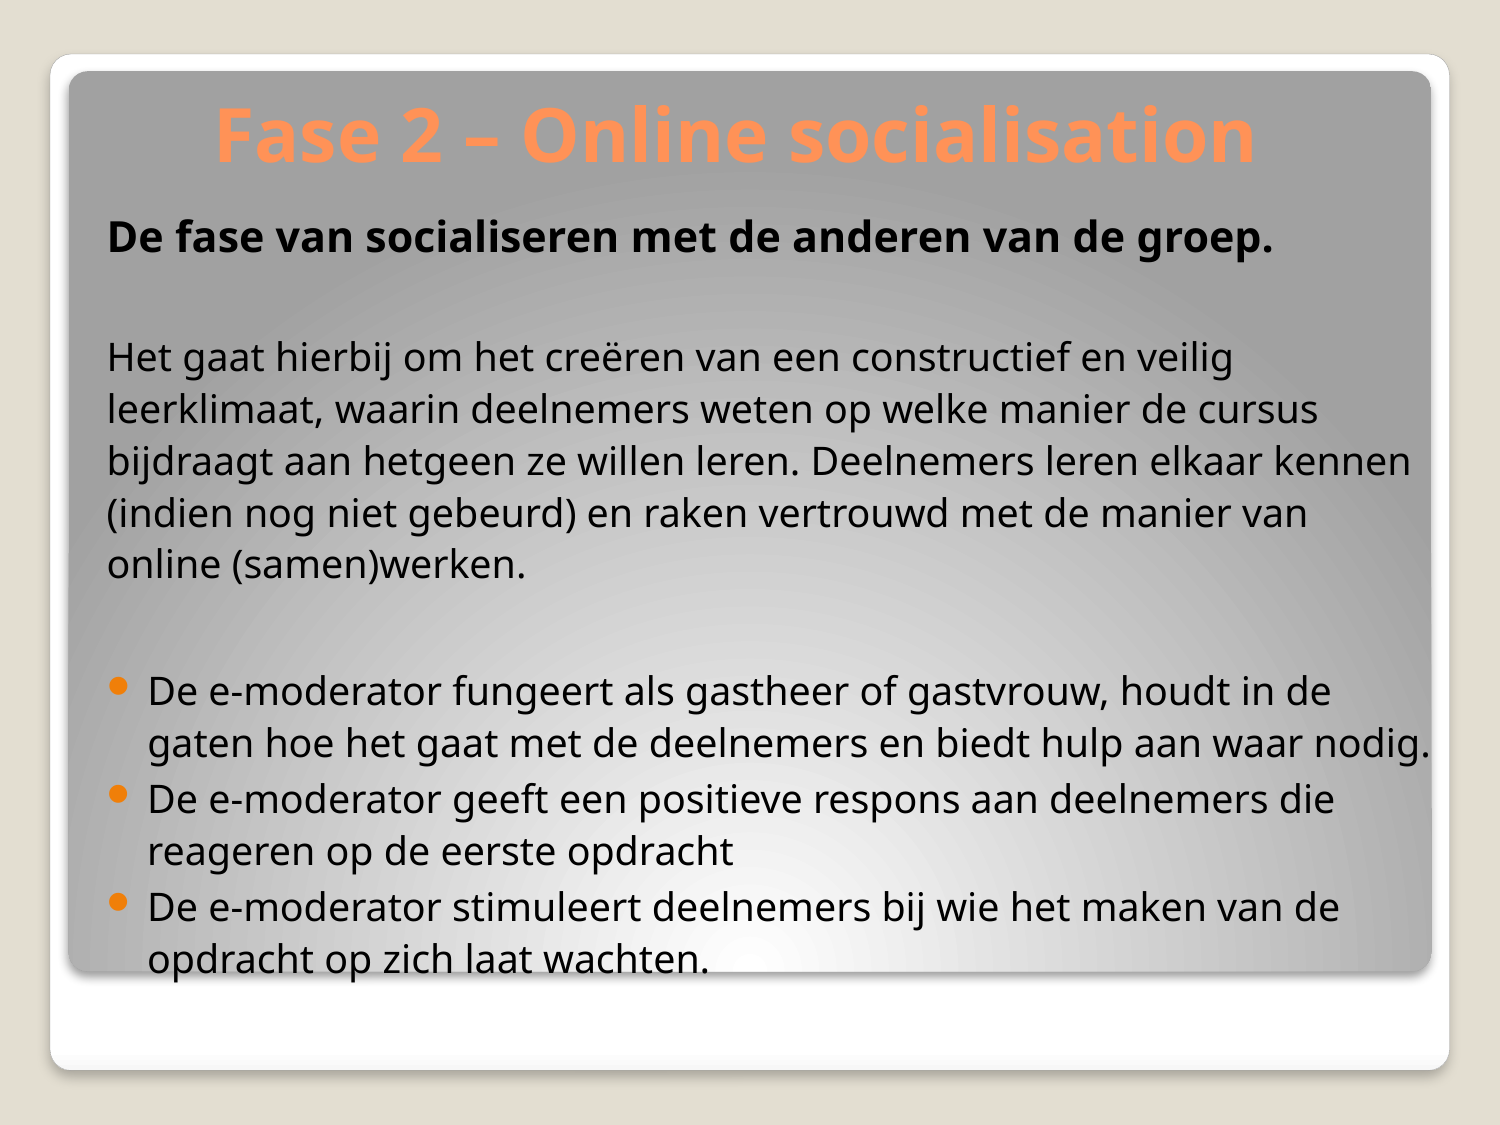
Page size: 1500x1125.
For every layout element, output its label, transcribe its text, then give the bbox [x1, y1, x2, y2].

list De fase van socialiseren met de anderen van de groep. Het gaat hierbij om het creëren van een constructief en veilig leerklimaat, waarin deelnemers weten op welke manier de cursus bijdraagt aan hetgeen ze willen leren. Deelnemers leren elkaar kennen (indien nog niet gebeurd) en raken vertrouwd met de manier van online (samen)werken. De e-moderator fungeert als gastheer of gastvrouw, houdt in de gaten hoe het gaat met de deelnemers en biedt hulp aan waar nodig. De e-moderator geeft een positieve respons aan deelnemers die reageren op de eerste opdracht De e-moderator stimuleert deelnemers bij wie het maken van de opdracht op zich laat wachten. [76, 184, 1449, 1012]
title Fase 2 – Online socialisation [64, 66, 1408, 185]
